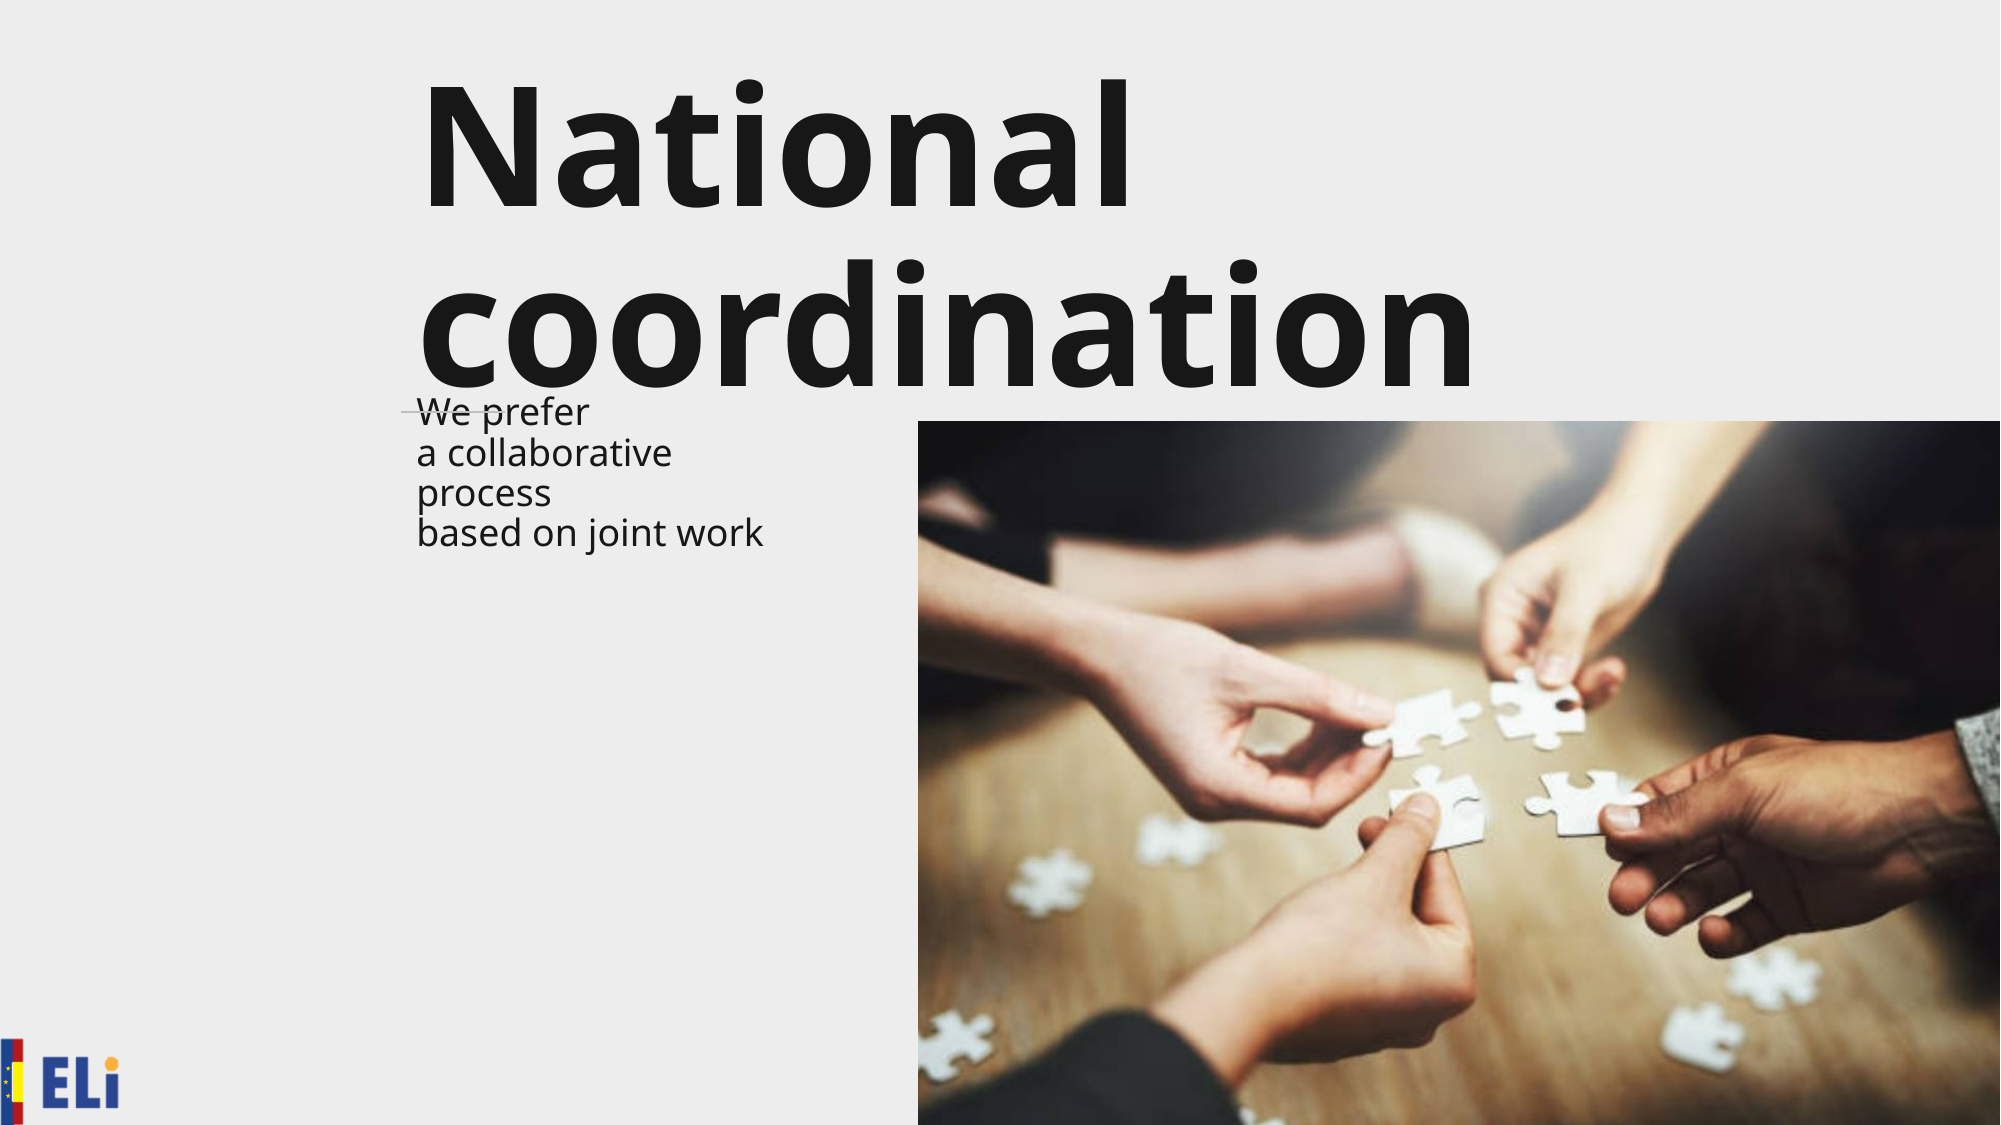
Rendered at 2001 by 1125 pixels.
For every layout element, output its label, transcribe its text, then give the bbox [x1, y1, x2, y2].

text_box National coordination [401, 306, 1774, 430]
picture [918, 421, 2000, 1125]
text_box We prefer a collaborative process based on joint work [401, 173, 796, 306]
picture [0, 1038, 123, 1125]
text_box We prefer a collaborative process based on joint work [401, 430, 796, 563]
